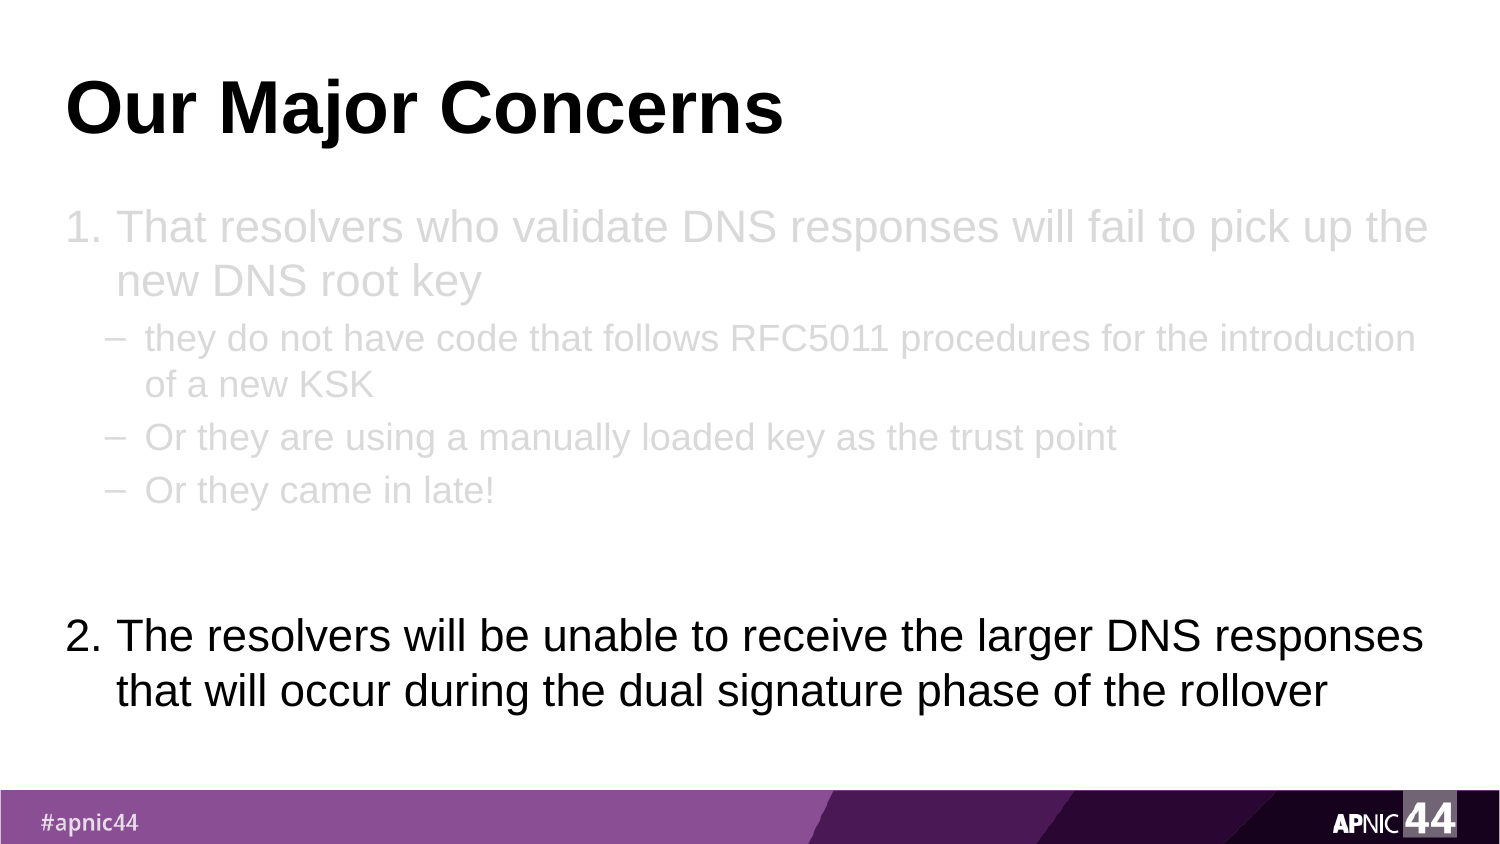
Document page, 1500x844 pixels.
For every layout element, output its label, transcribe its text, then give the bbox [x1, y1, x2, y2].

list That resolvers who validate DNS responses will fail to pick up the new DNS root key they do not have code that follows RFC5011 procedures for the introduction of a new KSK Or they are using a manually loaded key as the trust point Or they came in late! The resolvers will be unable to receive the larger DNS responses that will occur during the dual signature phase of the rollover [64, 196, 1436, 759]
title Our Major Concerns [64, 33, 1436, 175]
